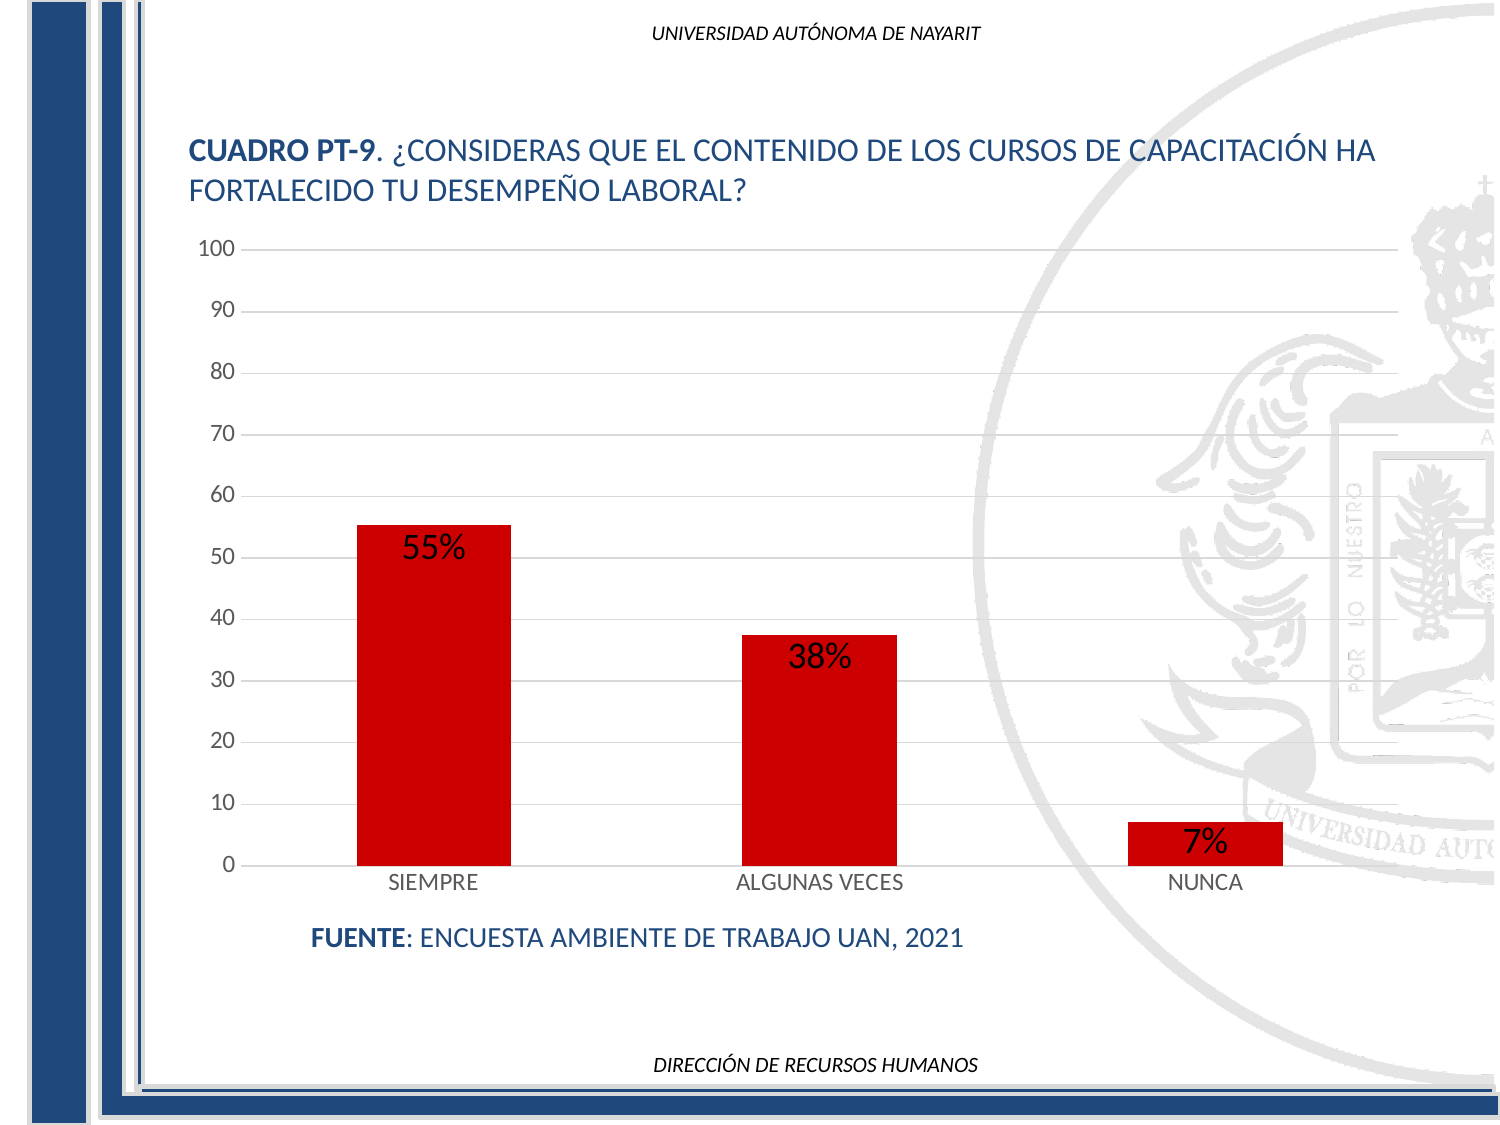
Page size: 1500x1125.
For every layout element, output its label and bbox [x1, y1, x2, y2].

text_box [29, 0, 1500, 1125]
chart [172, 223, 1424, 911]
